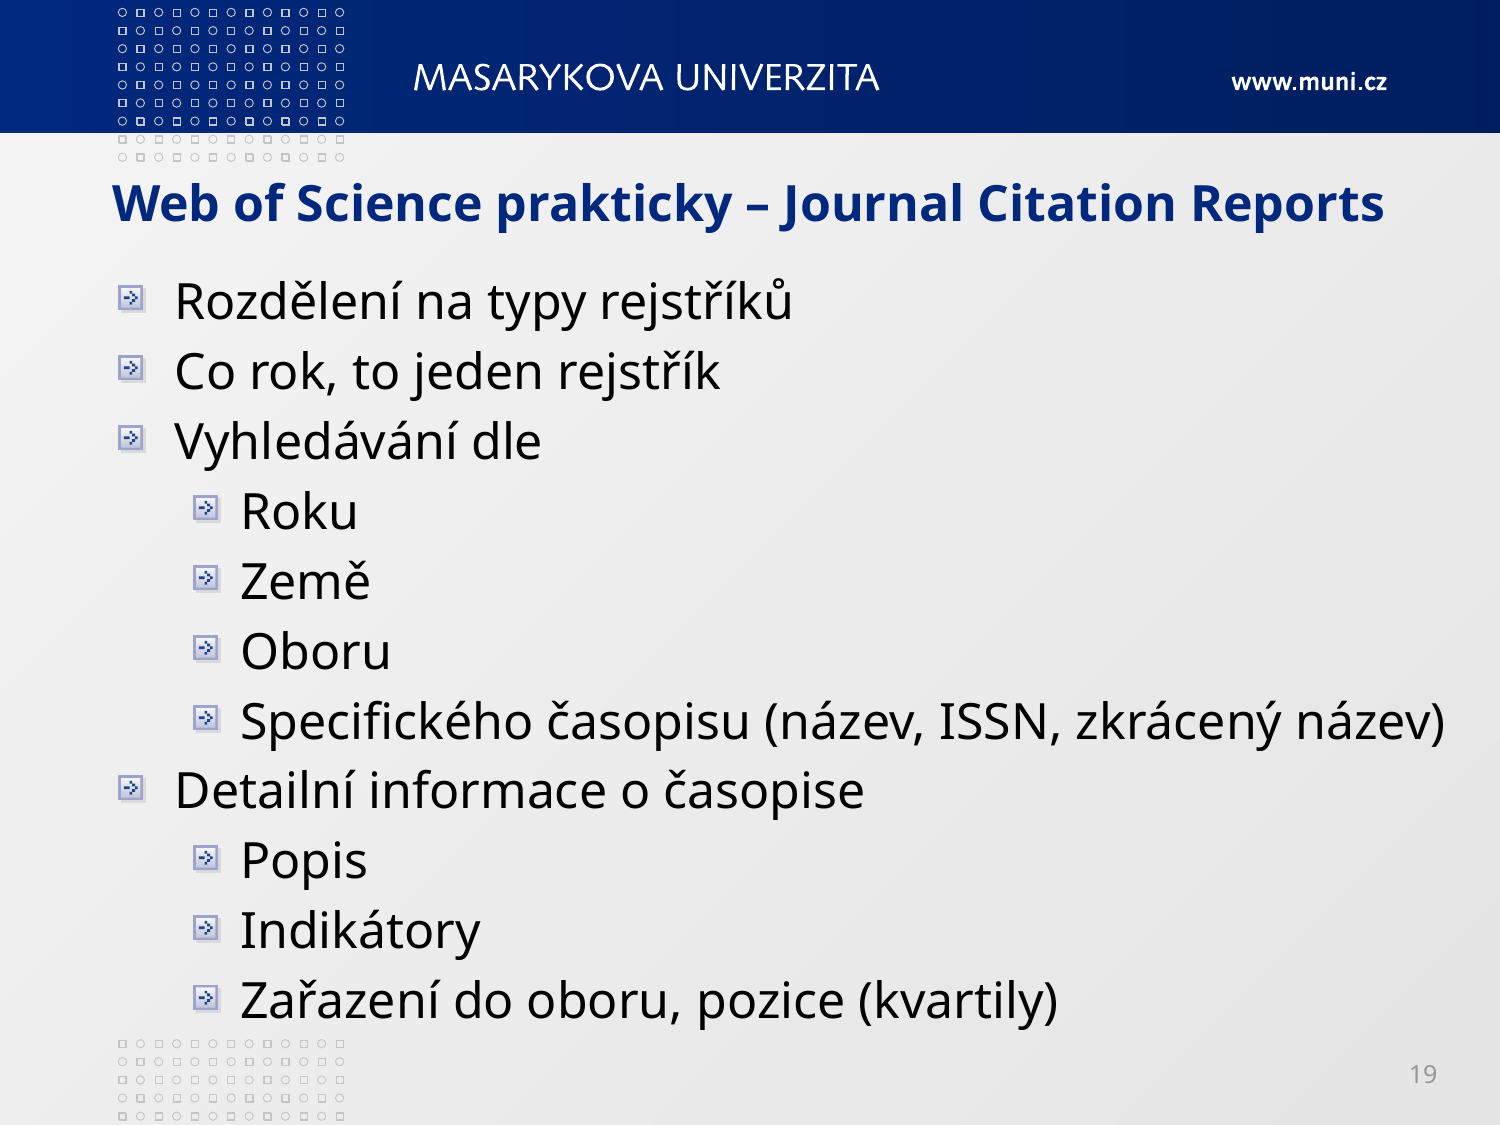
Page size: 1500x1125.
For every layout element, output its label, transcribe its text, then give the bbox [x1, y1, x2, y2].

slide_number 19 [1125, 1025, 1438, 1100]
list Rozdělení na typy rejstříků Co rok, to jeden rejstřík Vyhledávání dle Roku Země Oboru Specifického časopisu (název, ISSN, zkrácený název) Detailní informace o časopise Popis Indikátory Zařazení do oboru, pozice (kvartily) [118, 269, 1469, 1013]
title Web of Science prakticky – Journal Citation Reports [97, 164, 1448, 264]
